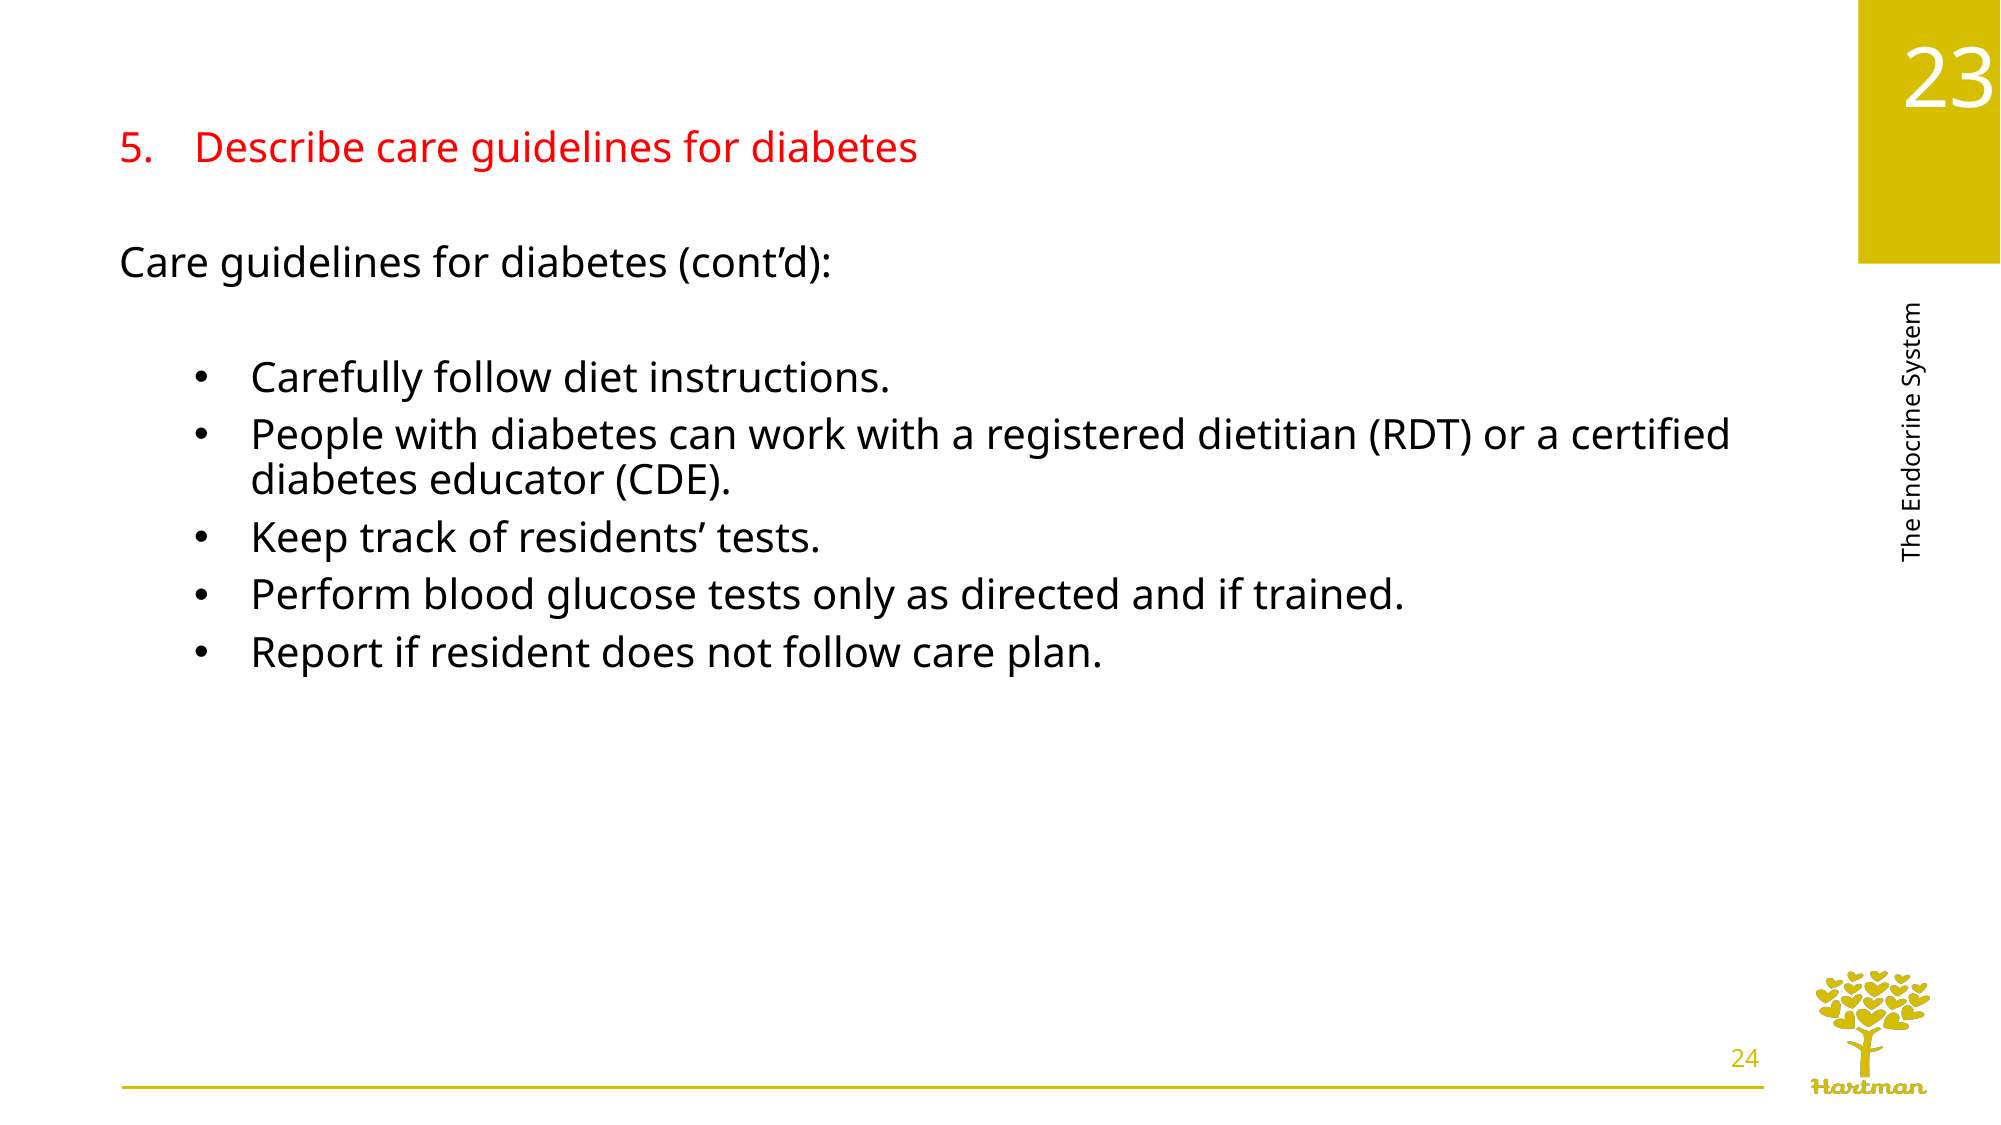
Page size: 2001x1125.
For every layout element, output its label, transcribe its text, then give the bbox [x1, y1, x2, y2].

picture [1811, 971, 1930, 1094]
slide_number 24 [1561, 1030, 1775, 1090]
list Describe care guidelines for diabetes Care guidelines for diabetes (cont’d): Carefully follow diet instructions. People with diabetes can work with a registered dietitian (RDT) or a certified diabetes educator (CDE). Keep track of residents’ tests. Perform blood glucose tests only as directed and if trained. Report if resident does not follow care plan. [104, 118, 1784, 1014]
